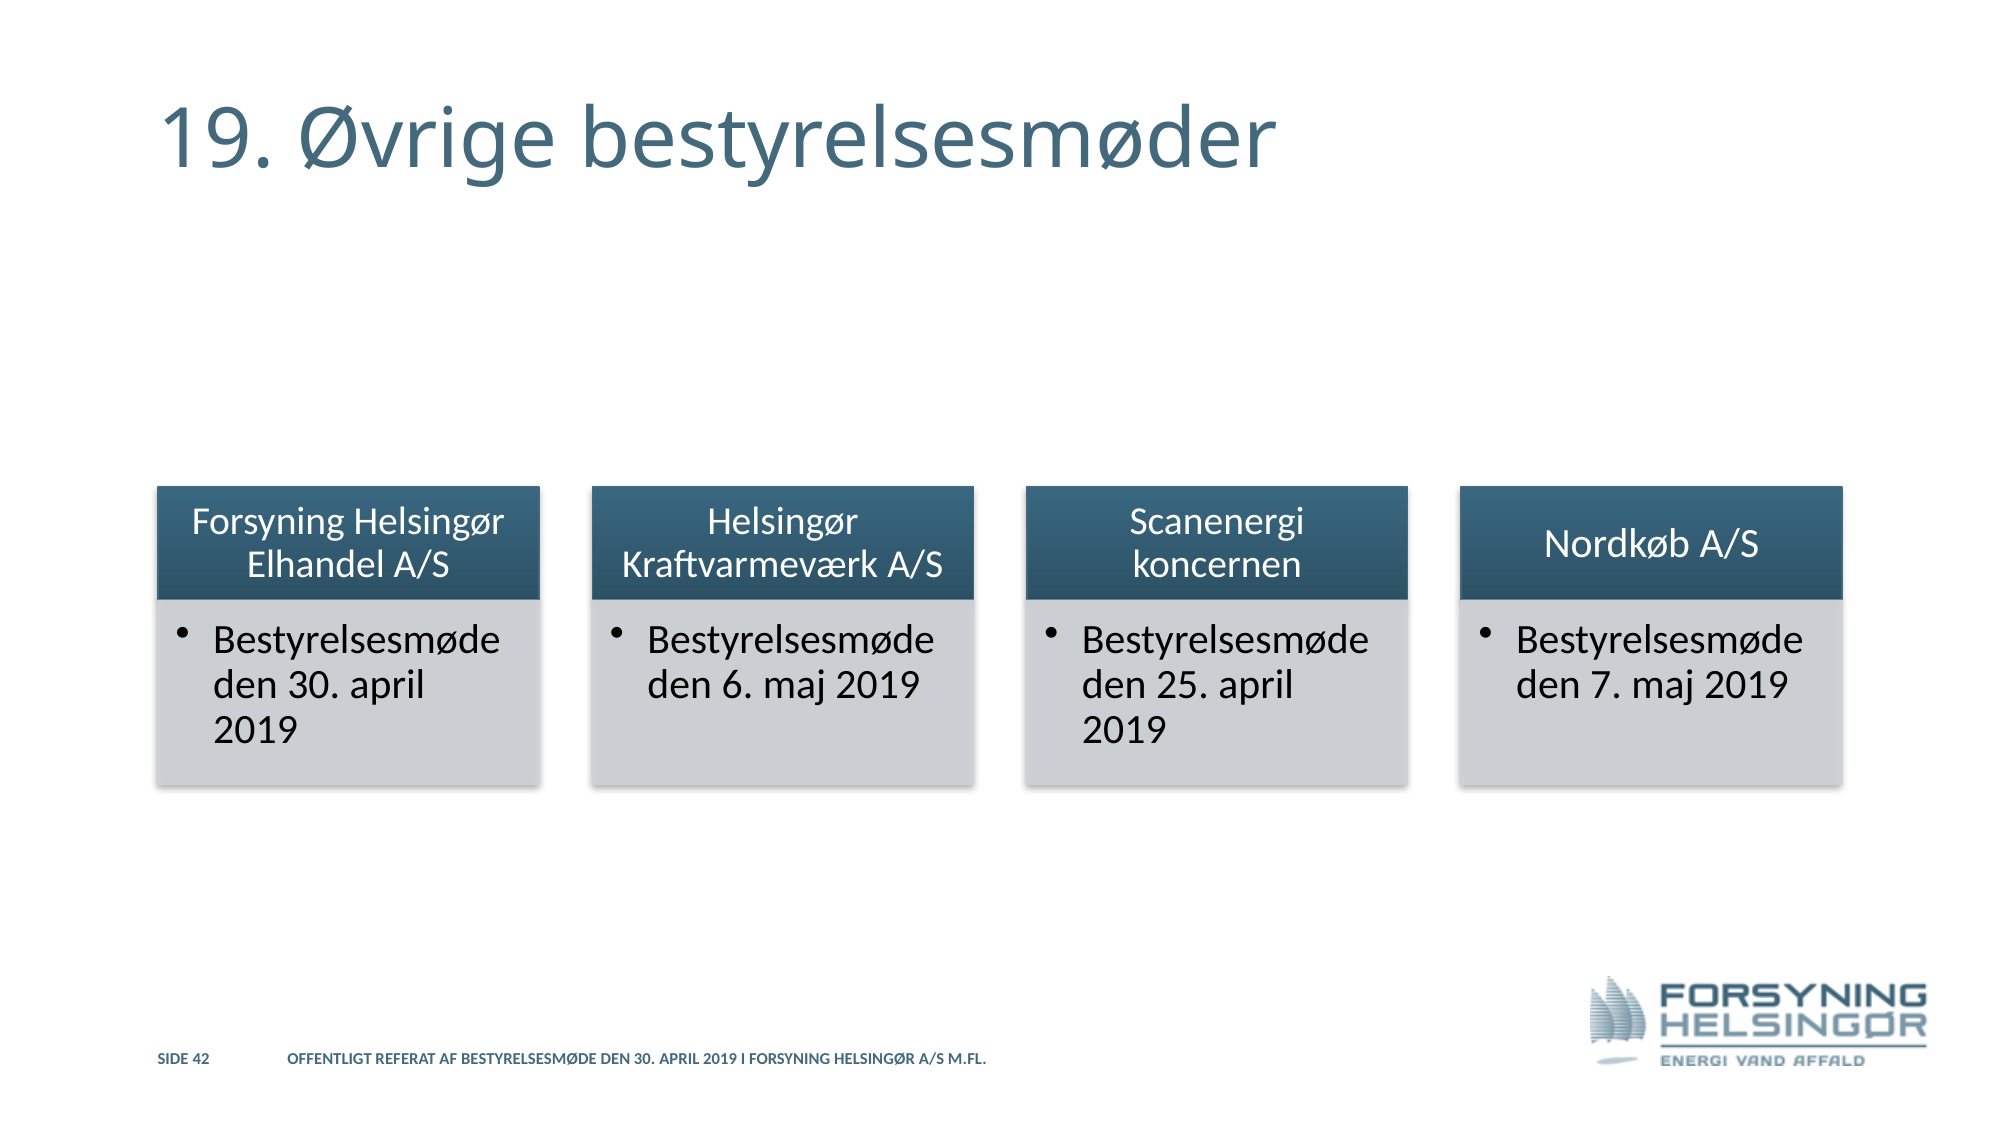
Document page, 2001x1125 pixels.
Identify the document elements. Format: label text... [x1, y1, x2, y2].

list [157, 355, 1843, 917]
title 19. Øvrige bestyrelsesmøder [157, 90, 1843, 268]
picture [1590, 976, 1929, 1066]
slide_number Side 42 [157, 1039, 260, 1068]
footer Offentligt referat af bestyrelsesmøde den 30. april 2019 i Forsyning Helsingør A/S m.fl. [287, 1039, 1138, 1068]
